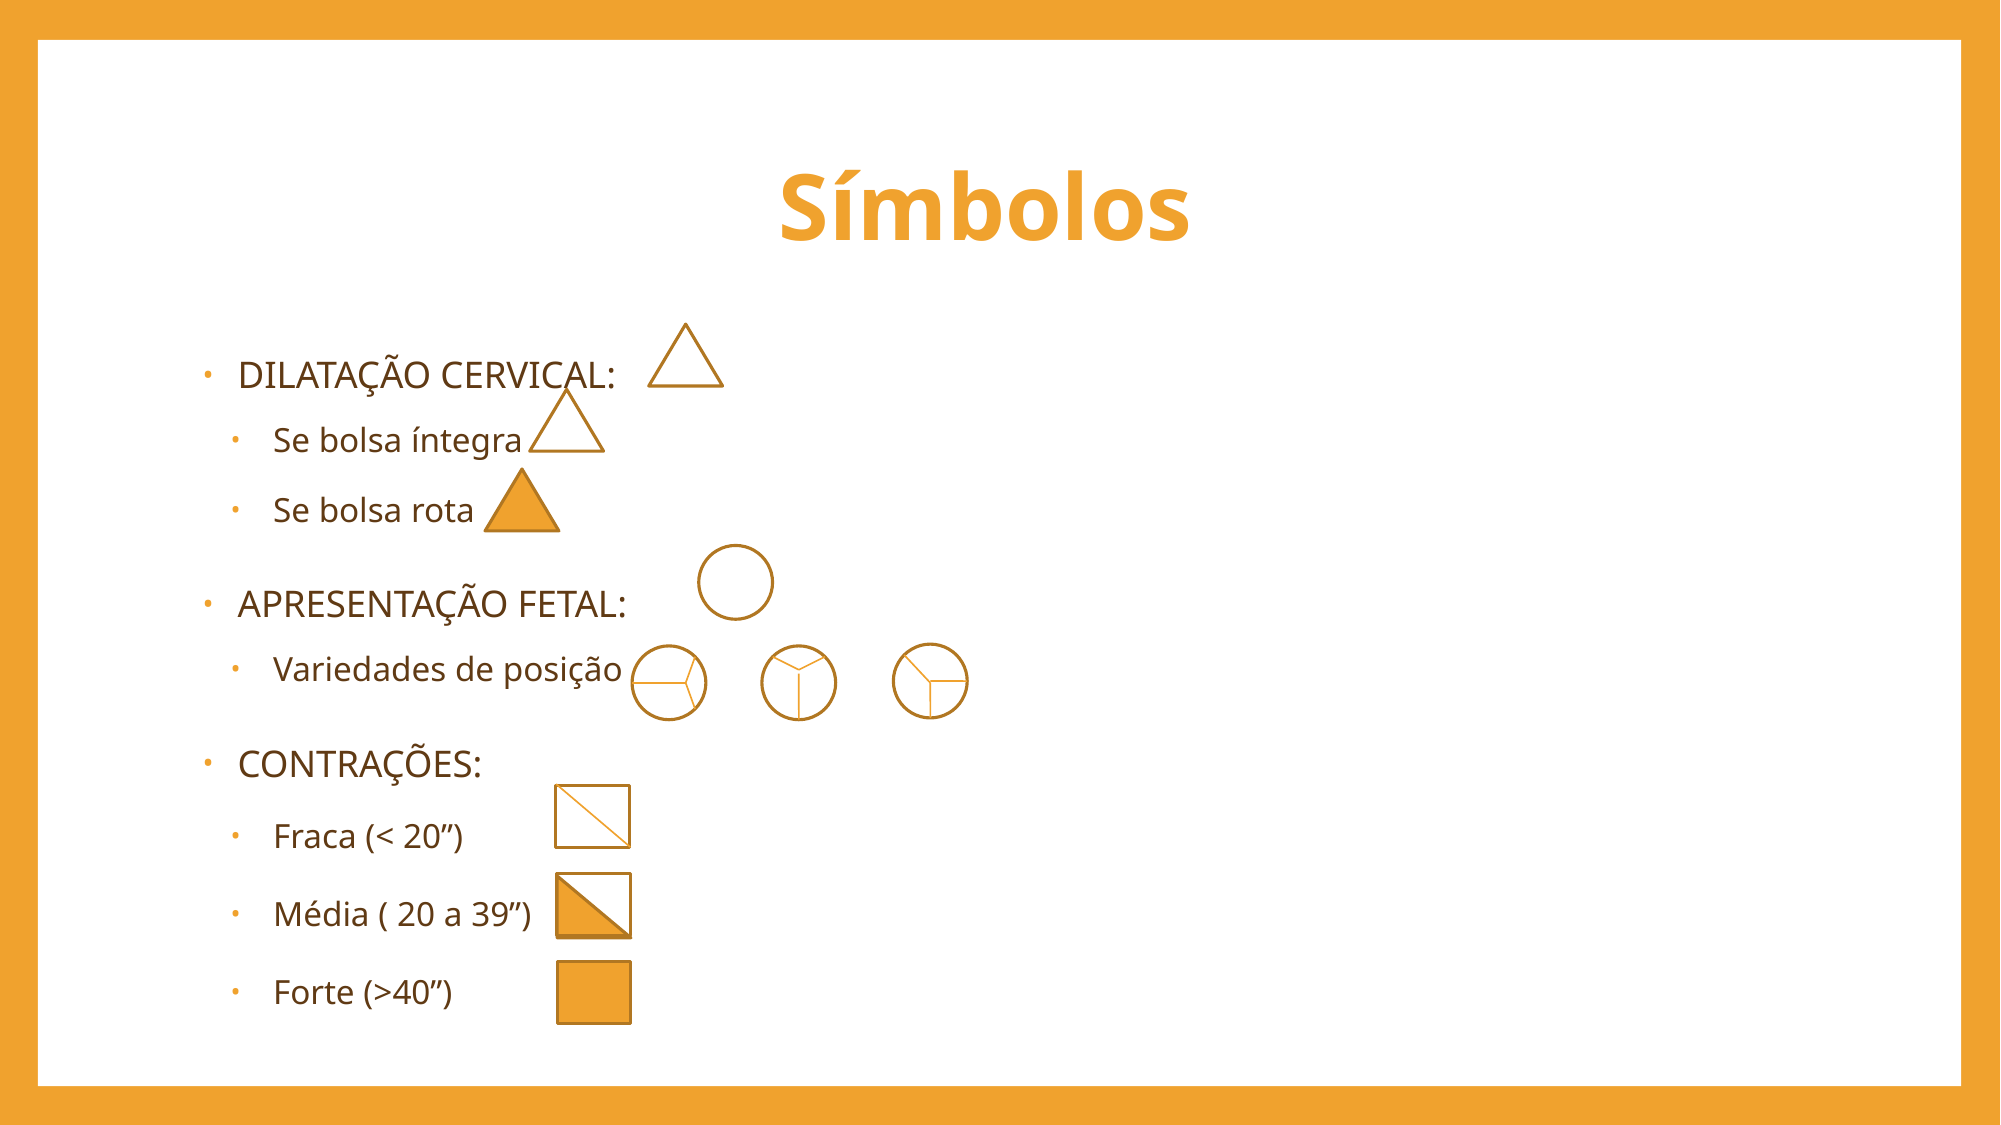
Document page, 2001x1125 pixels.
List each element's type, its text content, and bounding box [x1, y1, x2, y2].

text_box [803, 660, 838, 721]
text_box [528, 387, 605, 453]
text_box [903, 654, 931, 684]
text_box [697, 543, 775, 621]
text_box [685, 682, 696, 710]
text_box [760, 661, 794, 721]
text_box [772, 656, 796, 671]
text_box [483, 467, 561, 533]
text_box [630, 644, 700, 685]
list DILATAÇÃO CERVICAL: Se bolsa íntegra Se bolsa rota APRESENTAÇÃO FETAL: Variedades de posição CONTRAÇÕES: Fraca (< 20”) Média ( 20 a 39”) Forte (>40”) [187, 322, 1808, 1025]
title Símbolos [187, 99, 1808, 322]
text_box [700, 660, 708, 704]
text_box [555, 872, 632, 937]
text_box [556, 960, 632, 1025]
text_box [555, 783, 631, 848]
text_box [631, 690, 686, 722]
text_box [647, 322, 724, 388]
text_box [891, 658, 926, 720]
text_box [935, 687, 969, 720]
text_box [904, 642, 969, 684]
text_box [798, 656, 826, 671]
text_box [685, 656, 696, 681]
text_box [772, 644, 829, 658]
